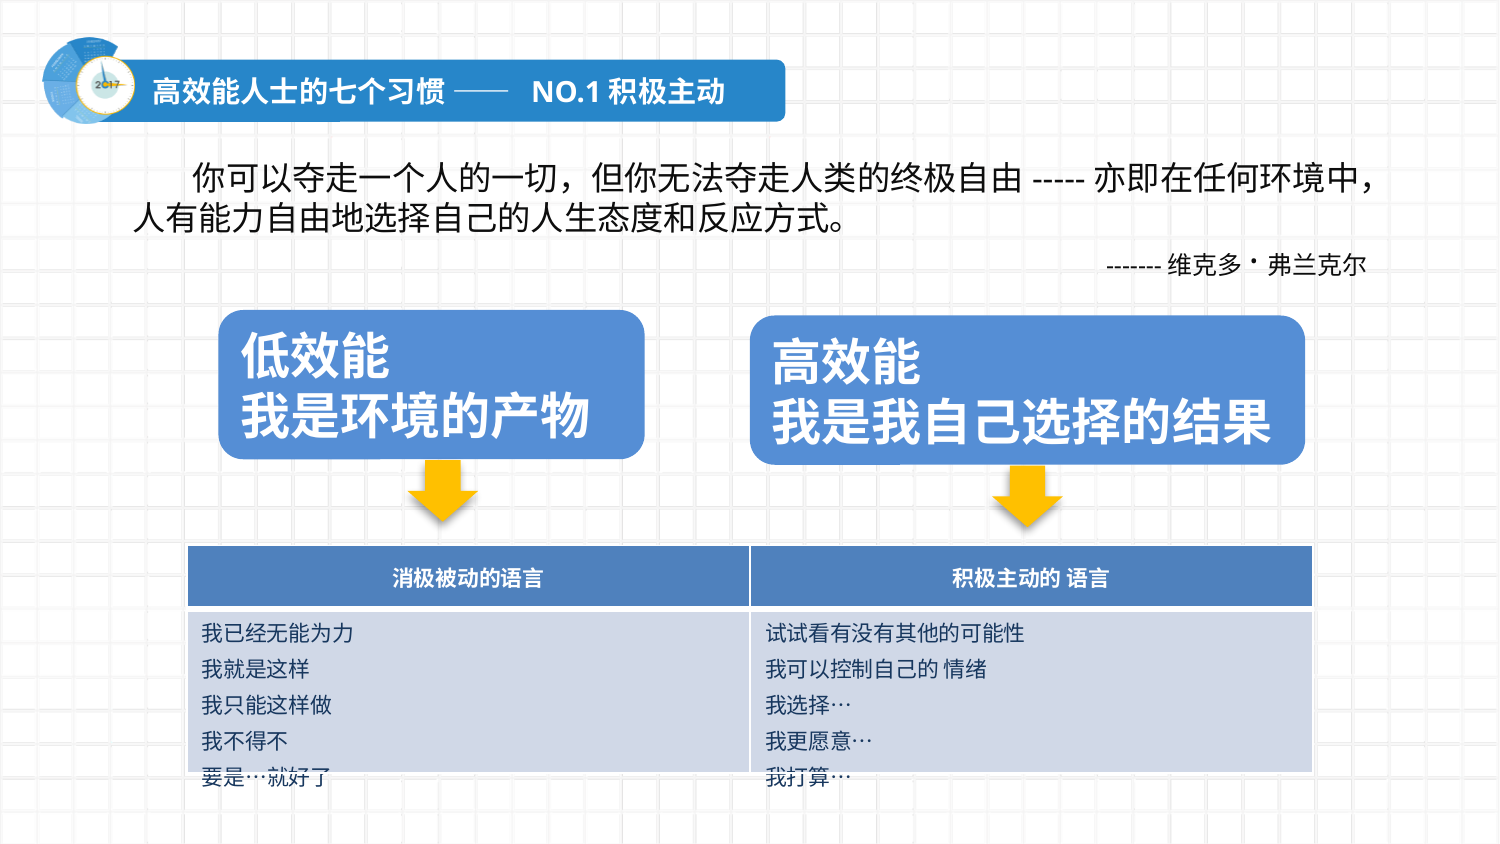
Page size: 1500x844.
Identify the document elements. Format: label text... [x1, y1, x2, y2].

table_header 积极主动的 语言 [751, 546, 1312, 606]
text_box [990, 463, 1065, 529]
picture [42, 37, 135, 125]
text_box [405, 457, 481, 524]
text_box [139, 59, 786, 122]
text_box 高效能 我是我自己选择的结果 [747, 313, 1308, 467]
table_cell 我已经无能为力 我就是这样 我只能这样做 我不得不 要是…就好了 [188, 612, 749, 772]
text_box 你可以夺走一个人的一切，但你无法夺走人类的终极自由-----亦即在任何环境中，人有能力自由地选择自己的人生态度和反应方式。 -------维克多·弗兰克尔 [117, 150, 1383, 290]
text_box 低效能 我是环境的产物 [216, 307, 647, 462]
table_header 消极被动的语言 [188, 546, 749, 606]
table_cell 试试看有没有其他的可能性 我可以控制自己的 情绪 我选择… 我更愿意… 我打算… [751, 612, 1312, 772]
